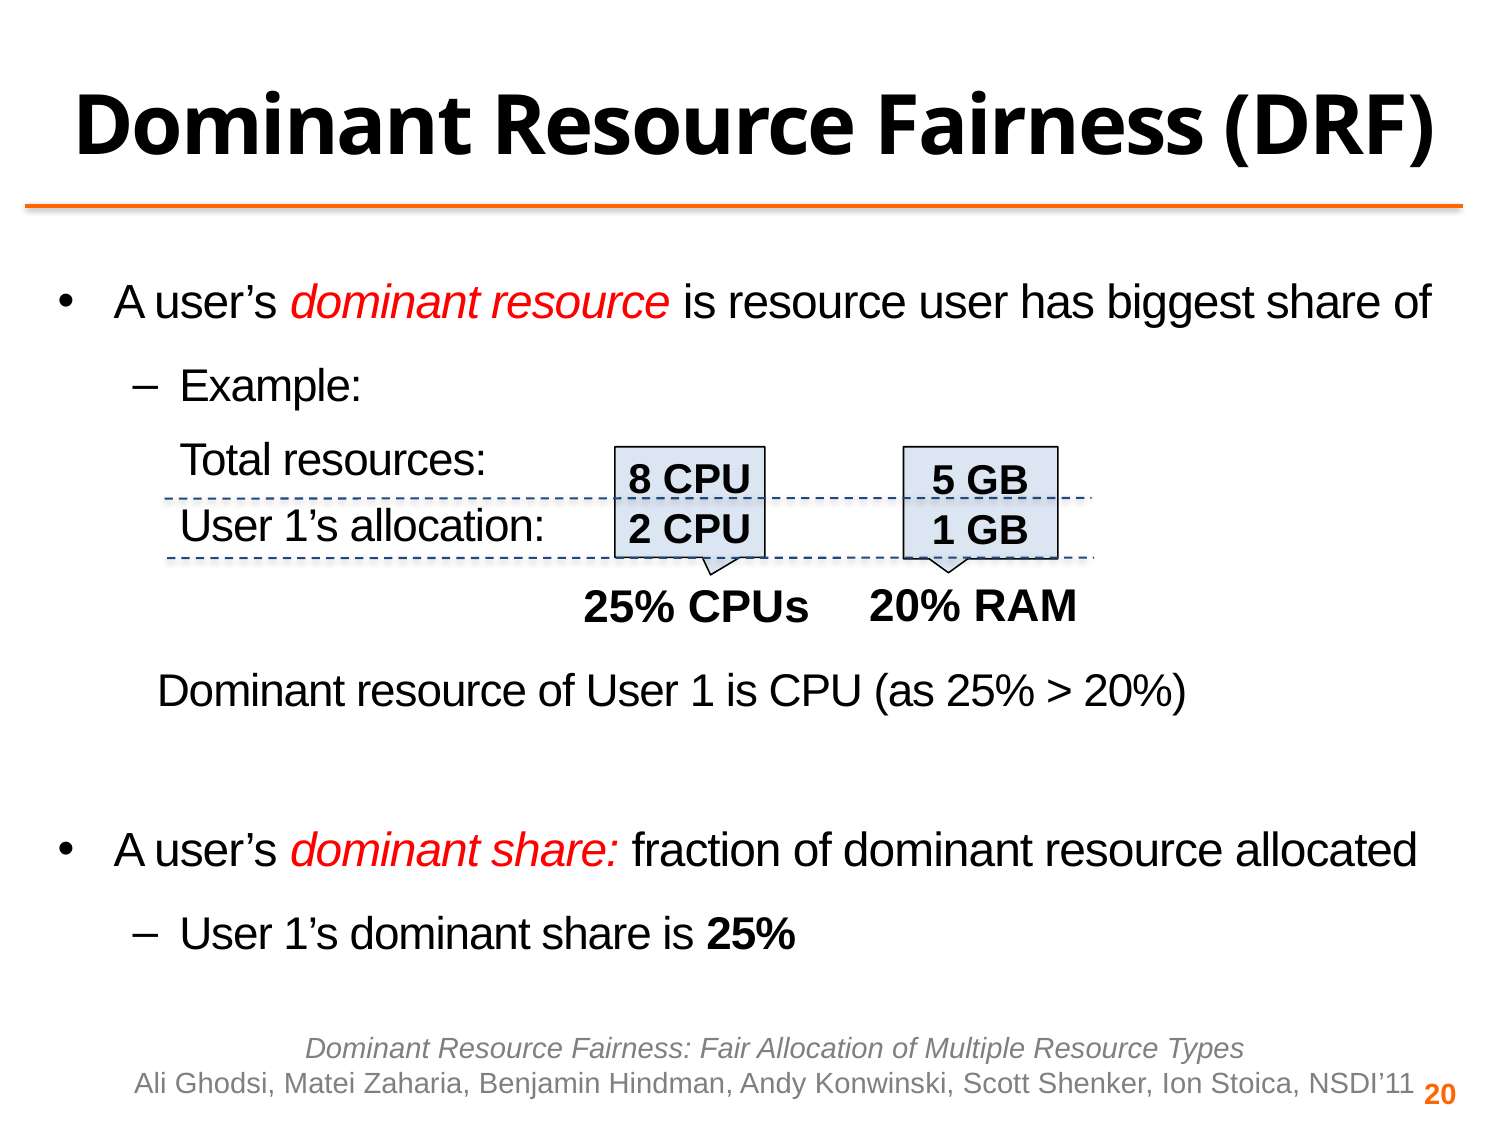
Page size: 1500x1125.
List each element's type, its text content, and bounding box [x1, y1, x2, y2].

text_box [566, 446, 827, 496]
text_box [852, 446, 1095, 497]
slide_number 20 [1112, 1074, 1463, 1110]
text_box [164, 497, 1095, 559]
title Dominant Resource Fairness (DRF) [57, 2, 1463, 178]
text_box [852, 566, 1095, 640]
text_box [566, 567, 827, 641]
text_box Dominant Resource Fairness: Fair Allocation of Multiple Resource Types Ali Ghodsi, Matei Zaharia, Benjamin Hindman, Andy Konwinski, Scott Shenker, Ion Stoica, NSDI’11 [35, 1021, 1500, 1107]
list A user’s dominant resource is resource user has biggest share of Example: Total resources: User 1’s allocation: Dominant resource of User 1 is CPU (as 25% > 20%) A user’s dominant share: fraction of dominant resource allocated User 1’s dominant share is 25% [51, 270, 1500, 1021]
